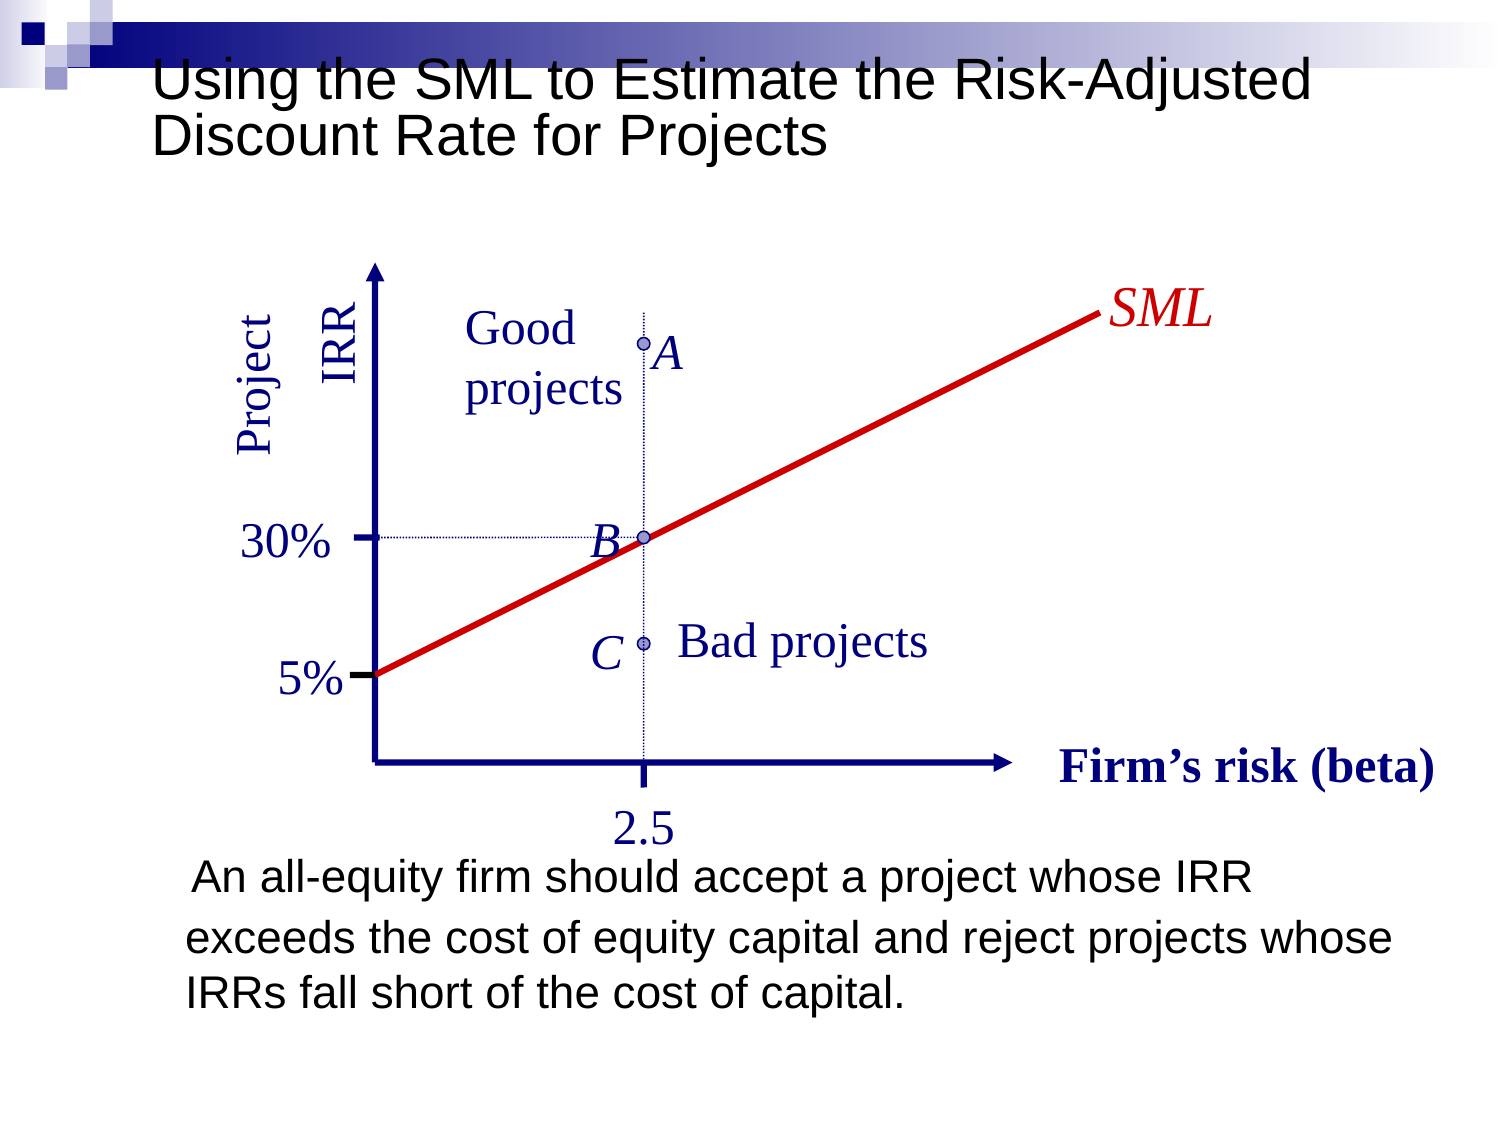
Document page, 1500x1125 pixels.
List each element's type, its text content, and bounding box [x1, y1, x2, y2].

text_box [368, 262, 382, 310]
text_box Project IRR [212, 287, 373, 563]
text_box Firm’s risk (beta) [800, 724, 1450, 800]
text_box Good projects [449, 287, 738, 423]
text_box Bad projects [729, 599, 950, 675]
list An all-equity firm should accept a project whose IRR exceeds the cost of equity capital and reject projects whose IRRs fall short of the cost of capital. [113, 809, 1426, 963]
title Using the SML to Estimate the Risk-Adjusted Discount Rate for Projects [136, 37, 1450, 185]
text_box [1099, 273, 1224, 338]
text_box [224, 312, 726, 863]
